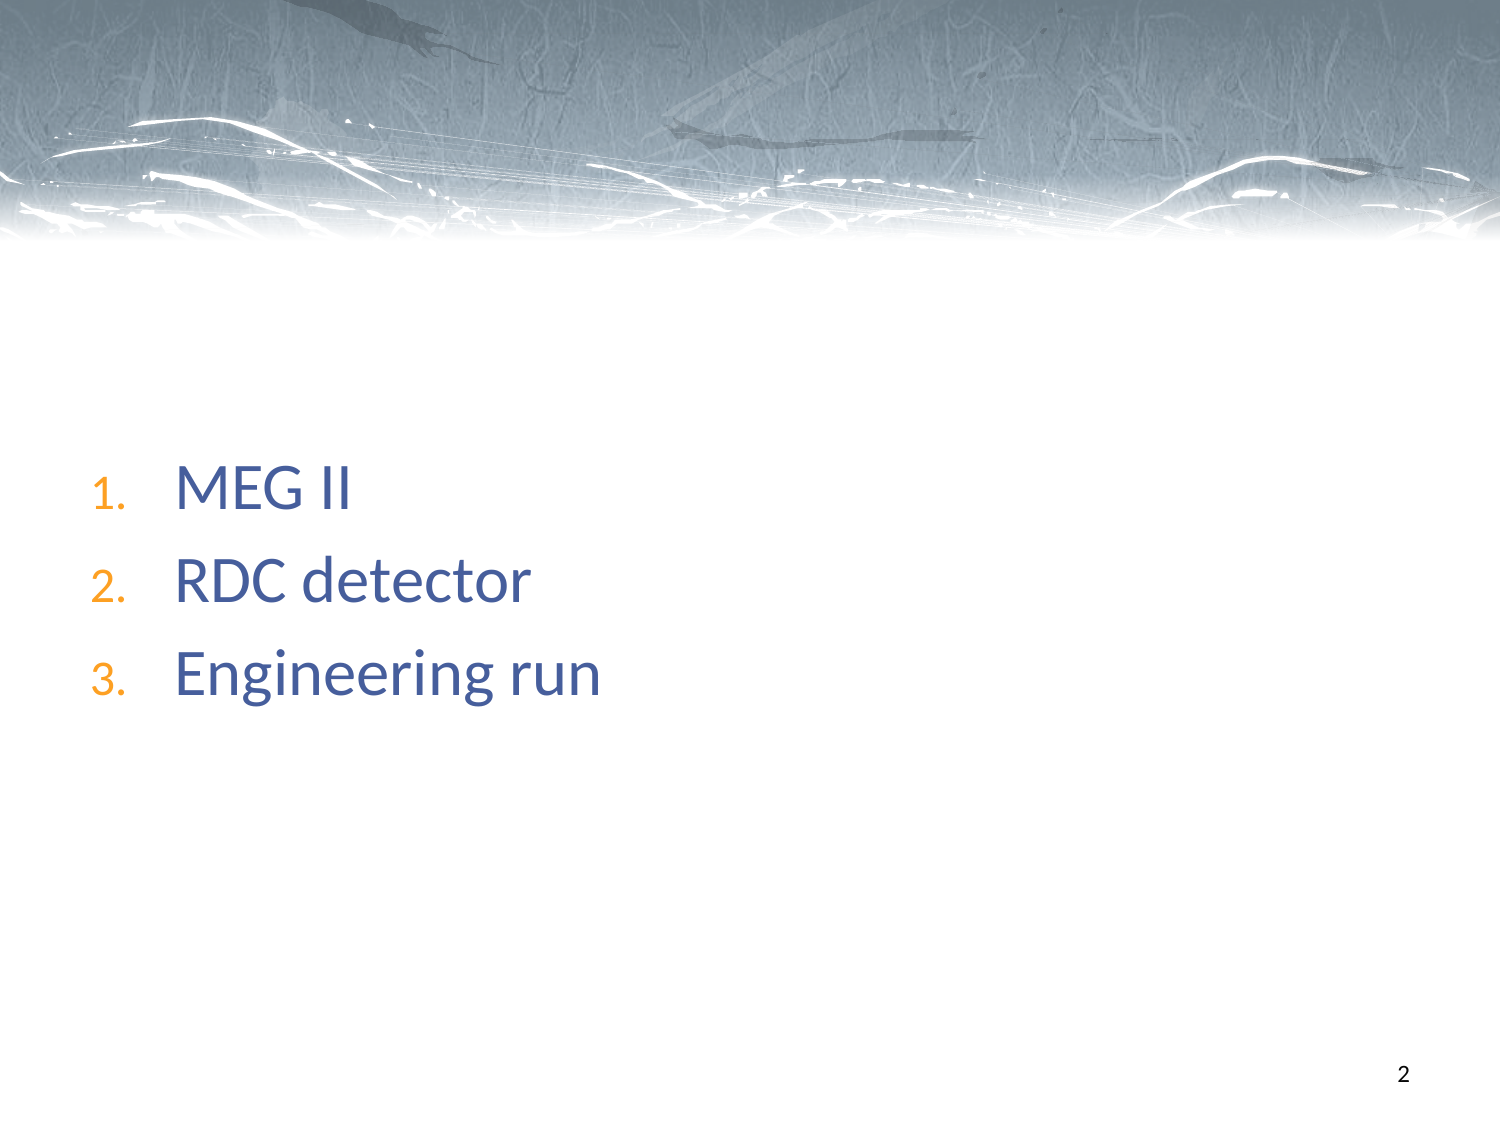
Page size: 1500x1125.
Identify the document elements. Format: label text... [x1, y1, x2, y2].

list MEG II RDC detector Engineering run [75, 435, 1176, 776]
slide_number 2 [1074, 1042, 1425, 1103]
